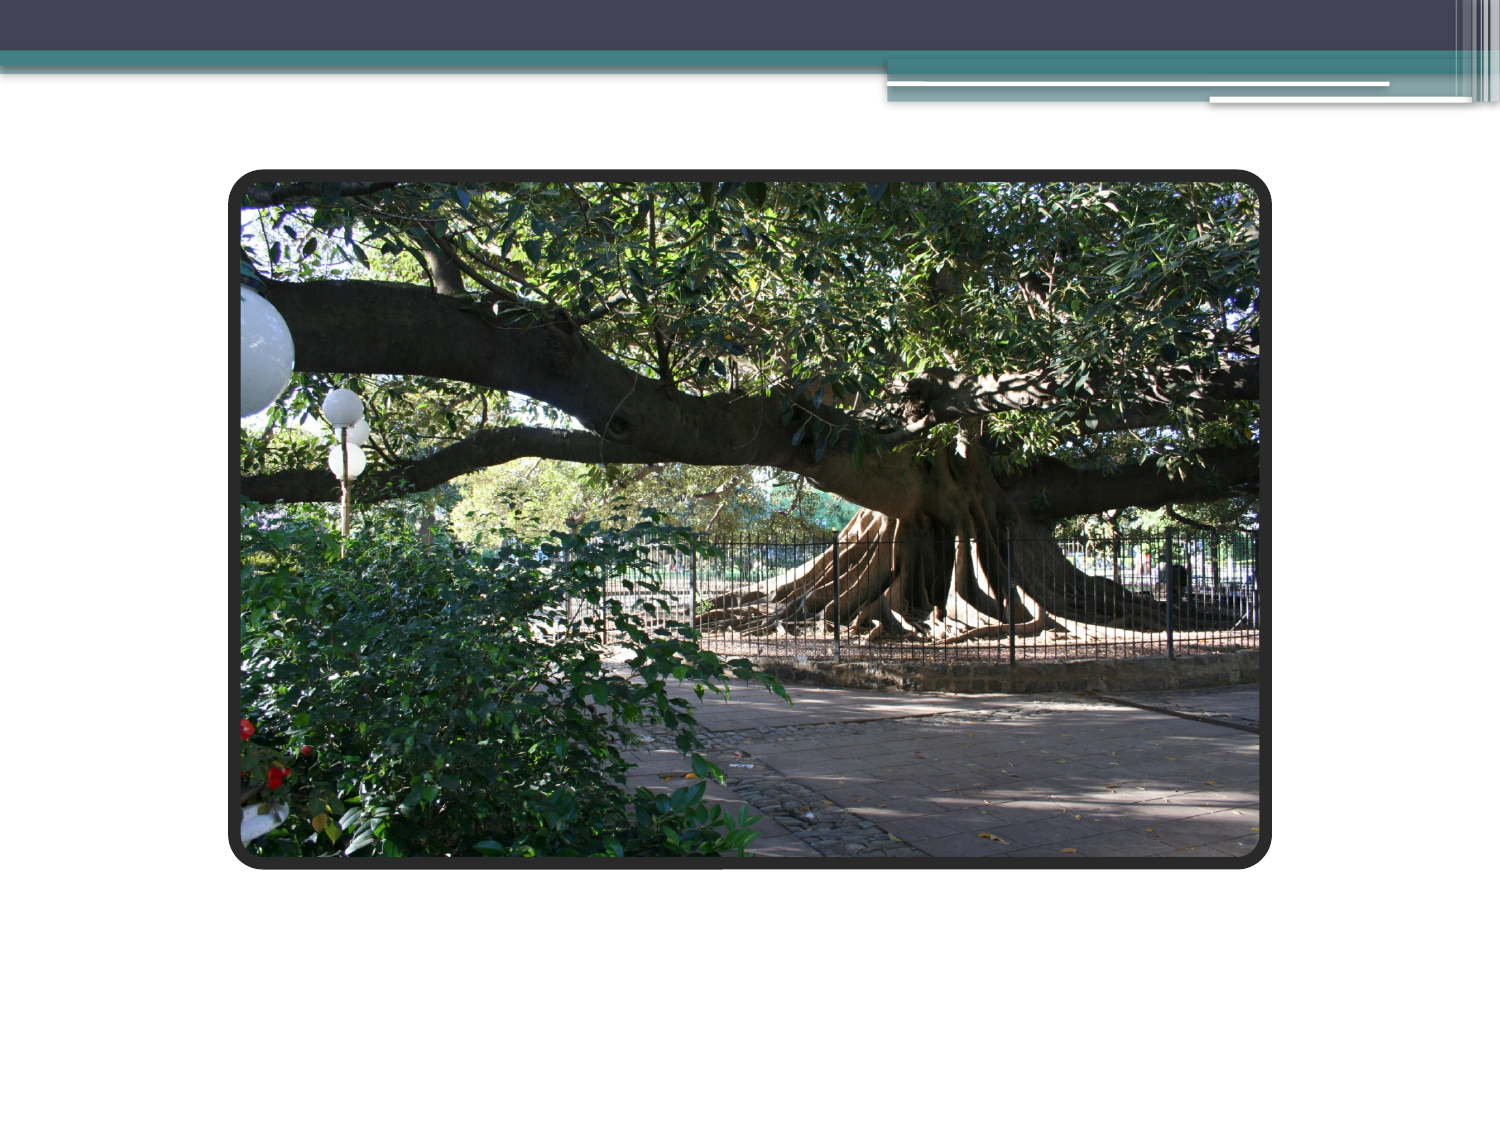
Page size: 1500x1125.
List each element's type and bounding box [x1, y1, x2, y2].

picture [234, 175, 1266, 864]
